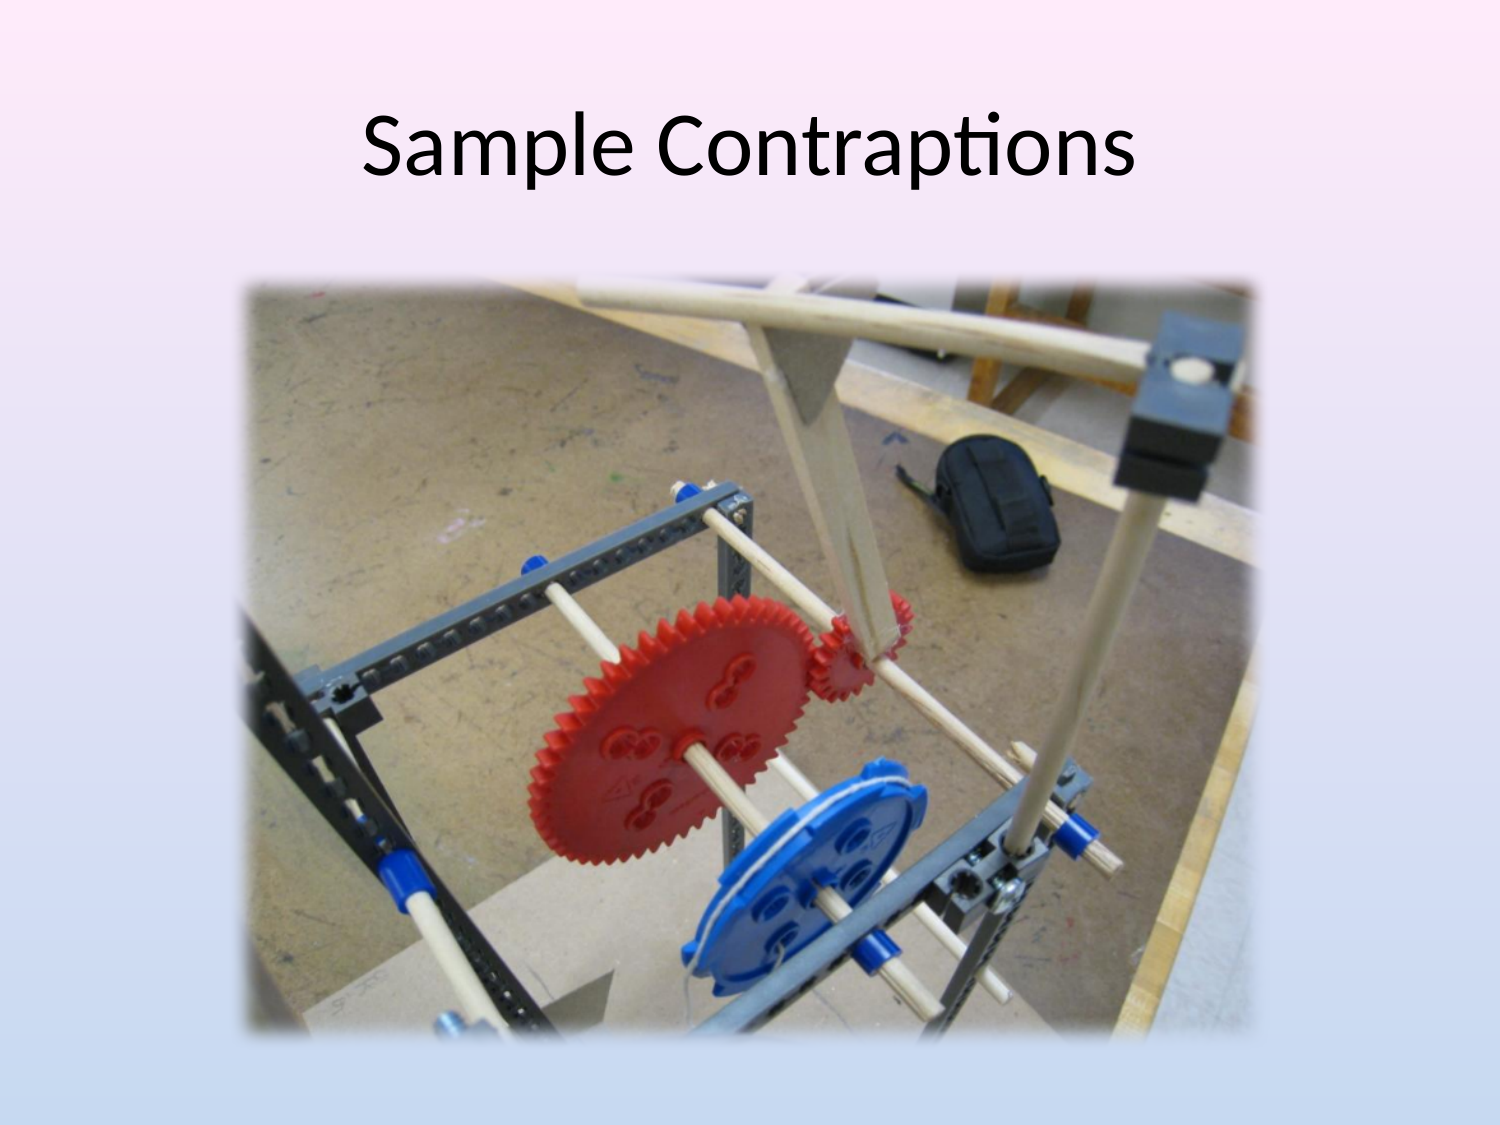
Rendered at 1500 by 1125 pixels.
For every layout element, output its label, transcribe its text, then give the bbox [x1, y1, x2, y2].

picture [229, 269, 1270, 1051]
title Sample Contraptions [75, 45, 1425, 233]
